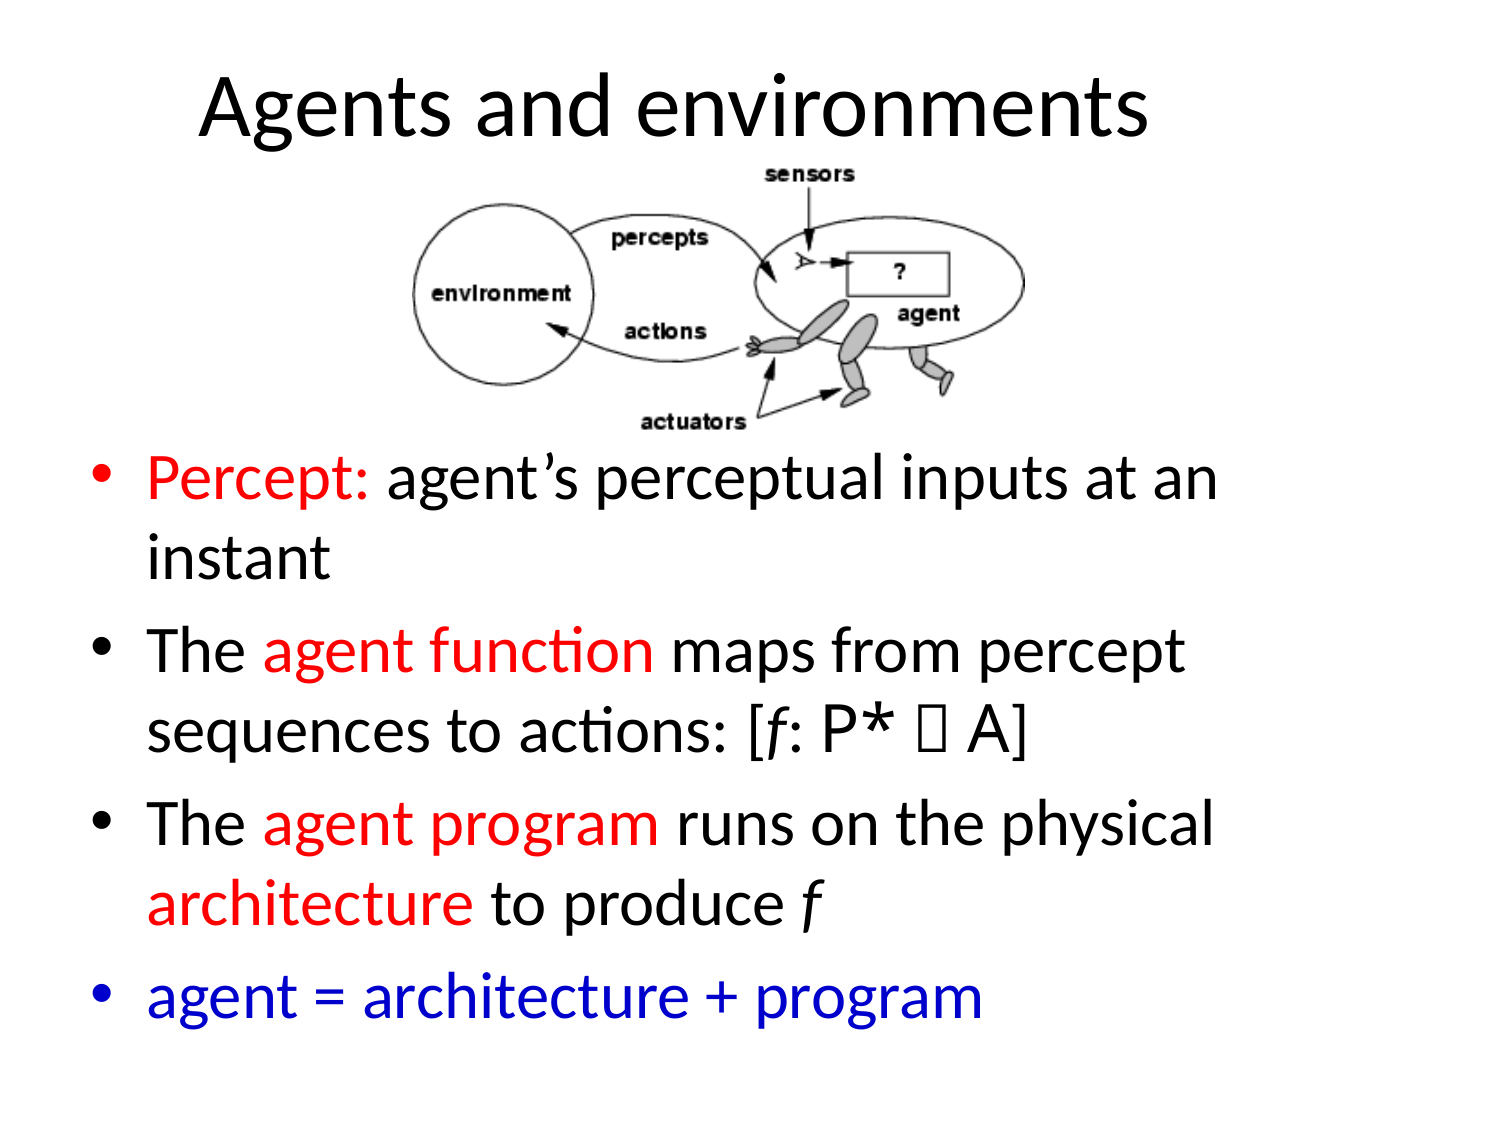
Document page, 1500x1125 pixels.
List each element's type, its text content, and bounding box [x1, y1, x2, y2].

list Percept: agent’s perceptual inputs at an instant The agent function maps from percept sequences to actions: [f: P*  A] The agent program runs on the physical architecture to produce f agent = architecture + program [75, 425, 1363, 1088]
title Agents and environments [37, 50, 1313, 150]
picture [412, 162, 1026, 440]
